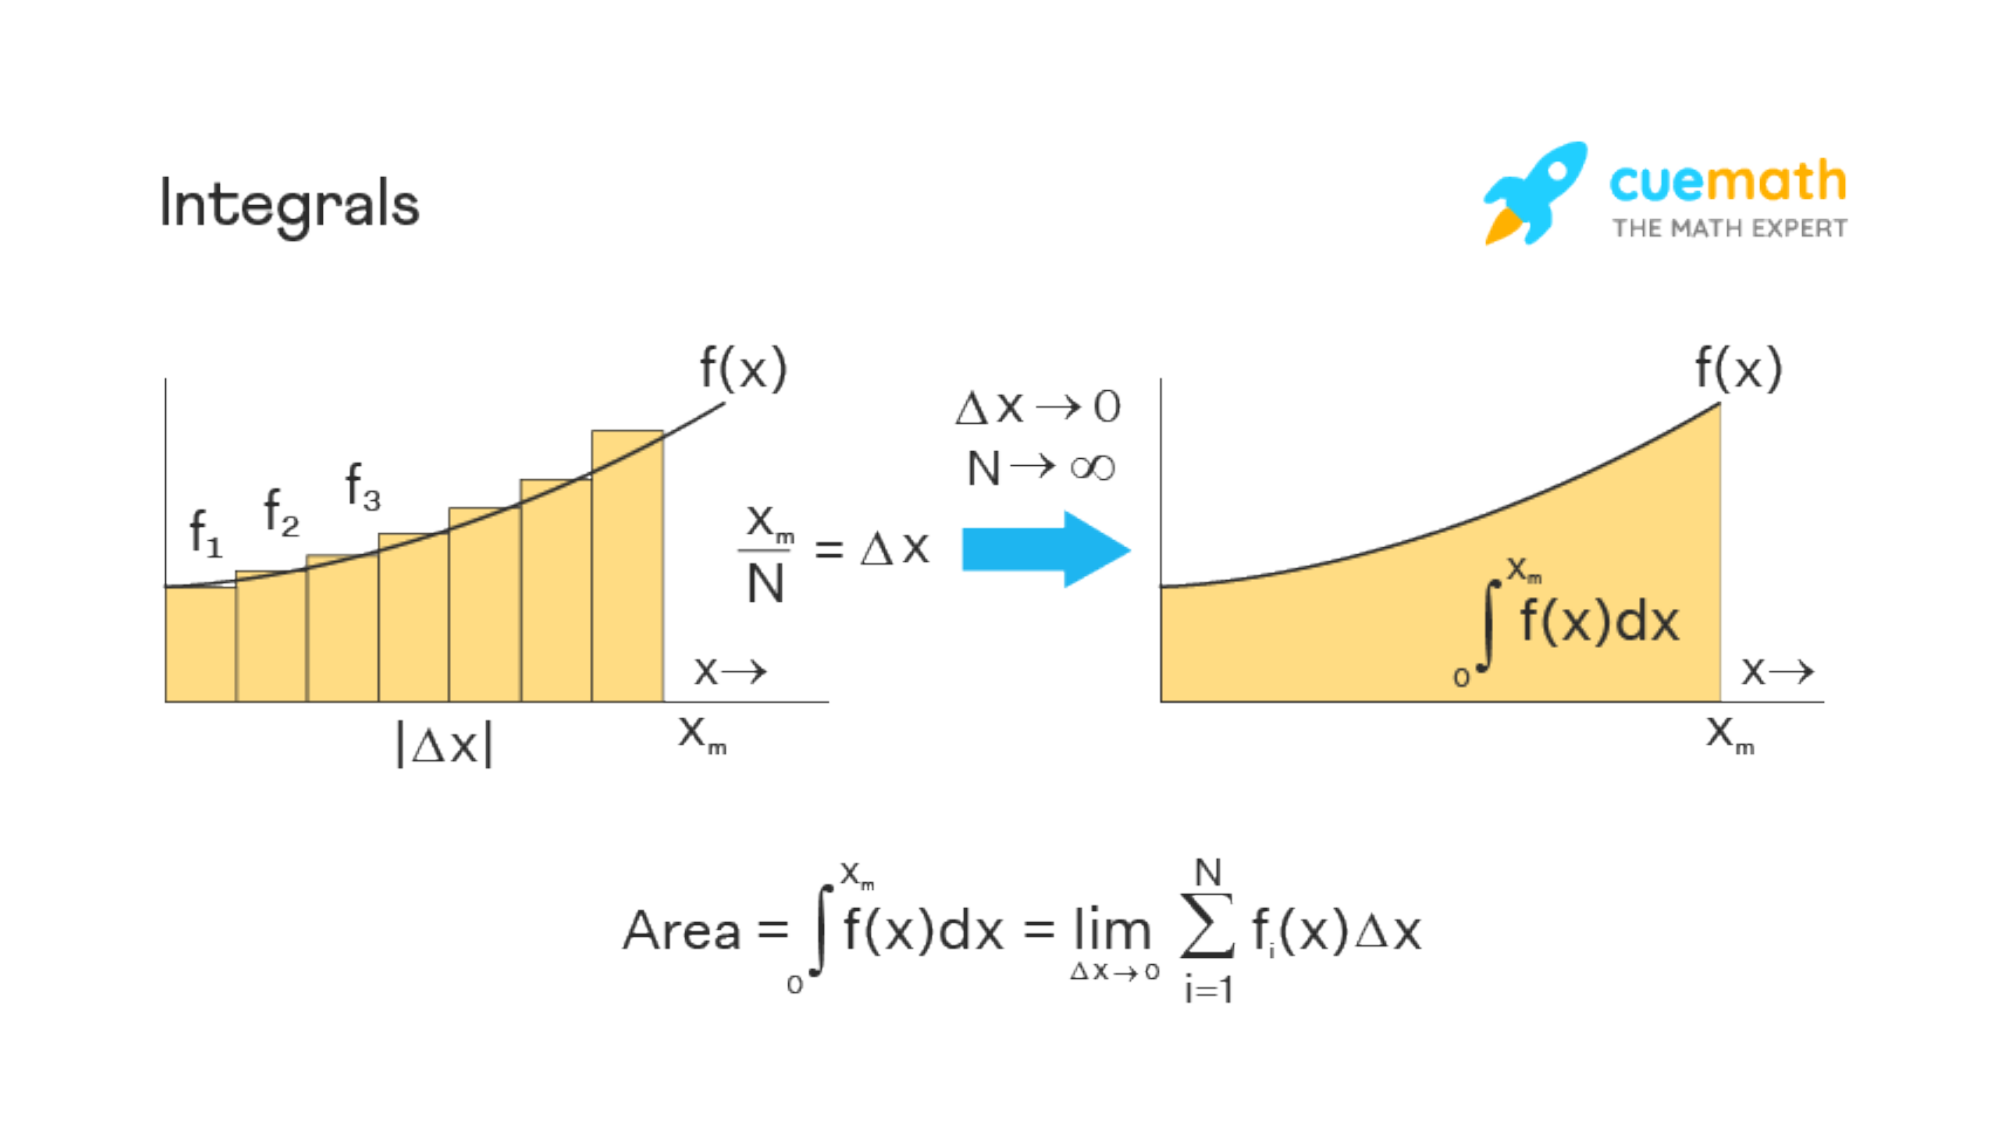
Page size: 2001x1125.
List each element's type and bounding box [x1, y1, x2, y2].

list [137, 130, 1863, 1032]
